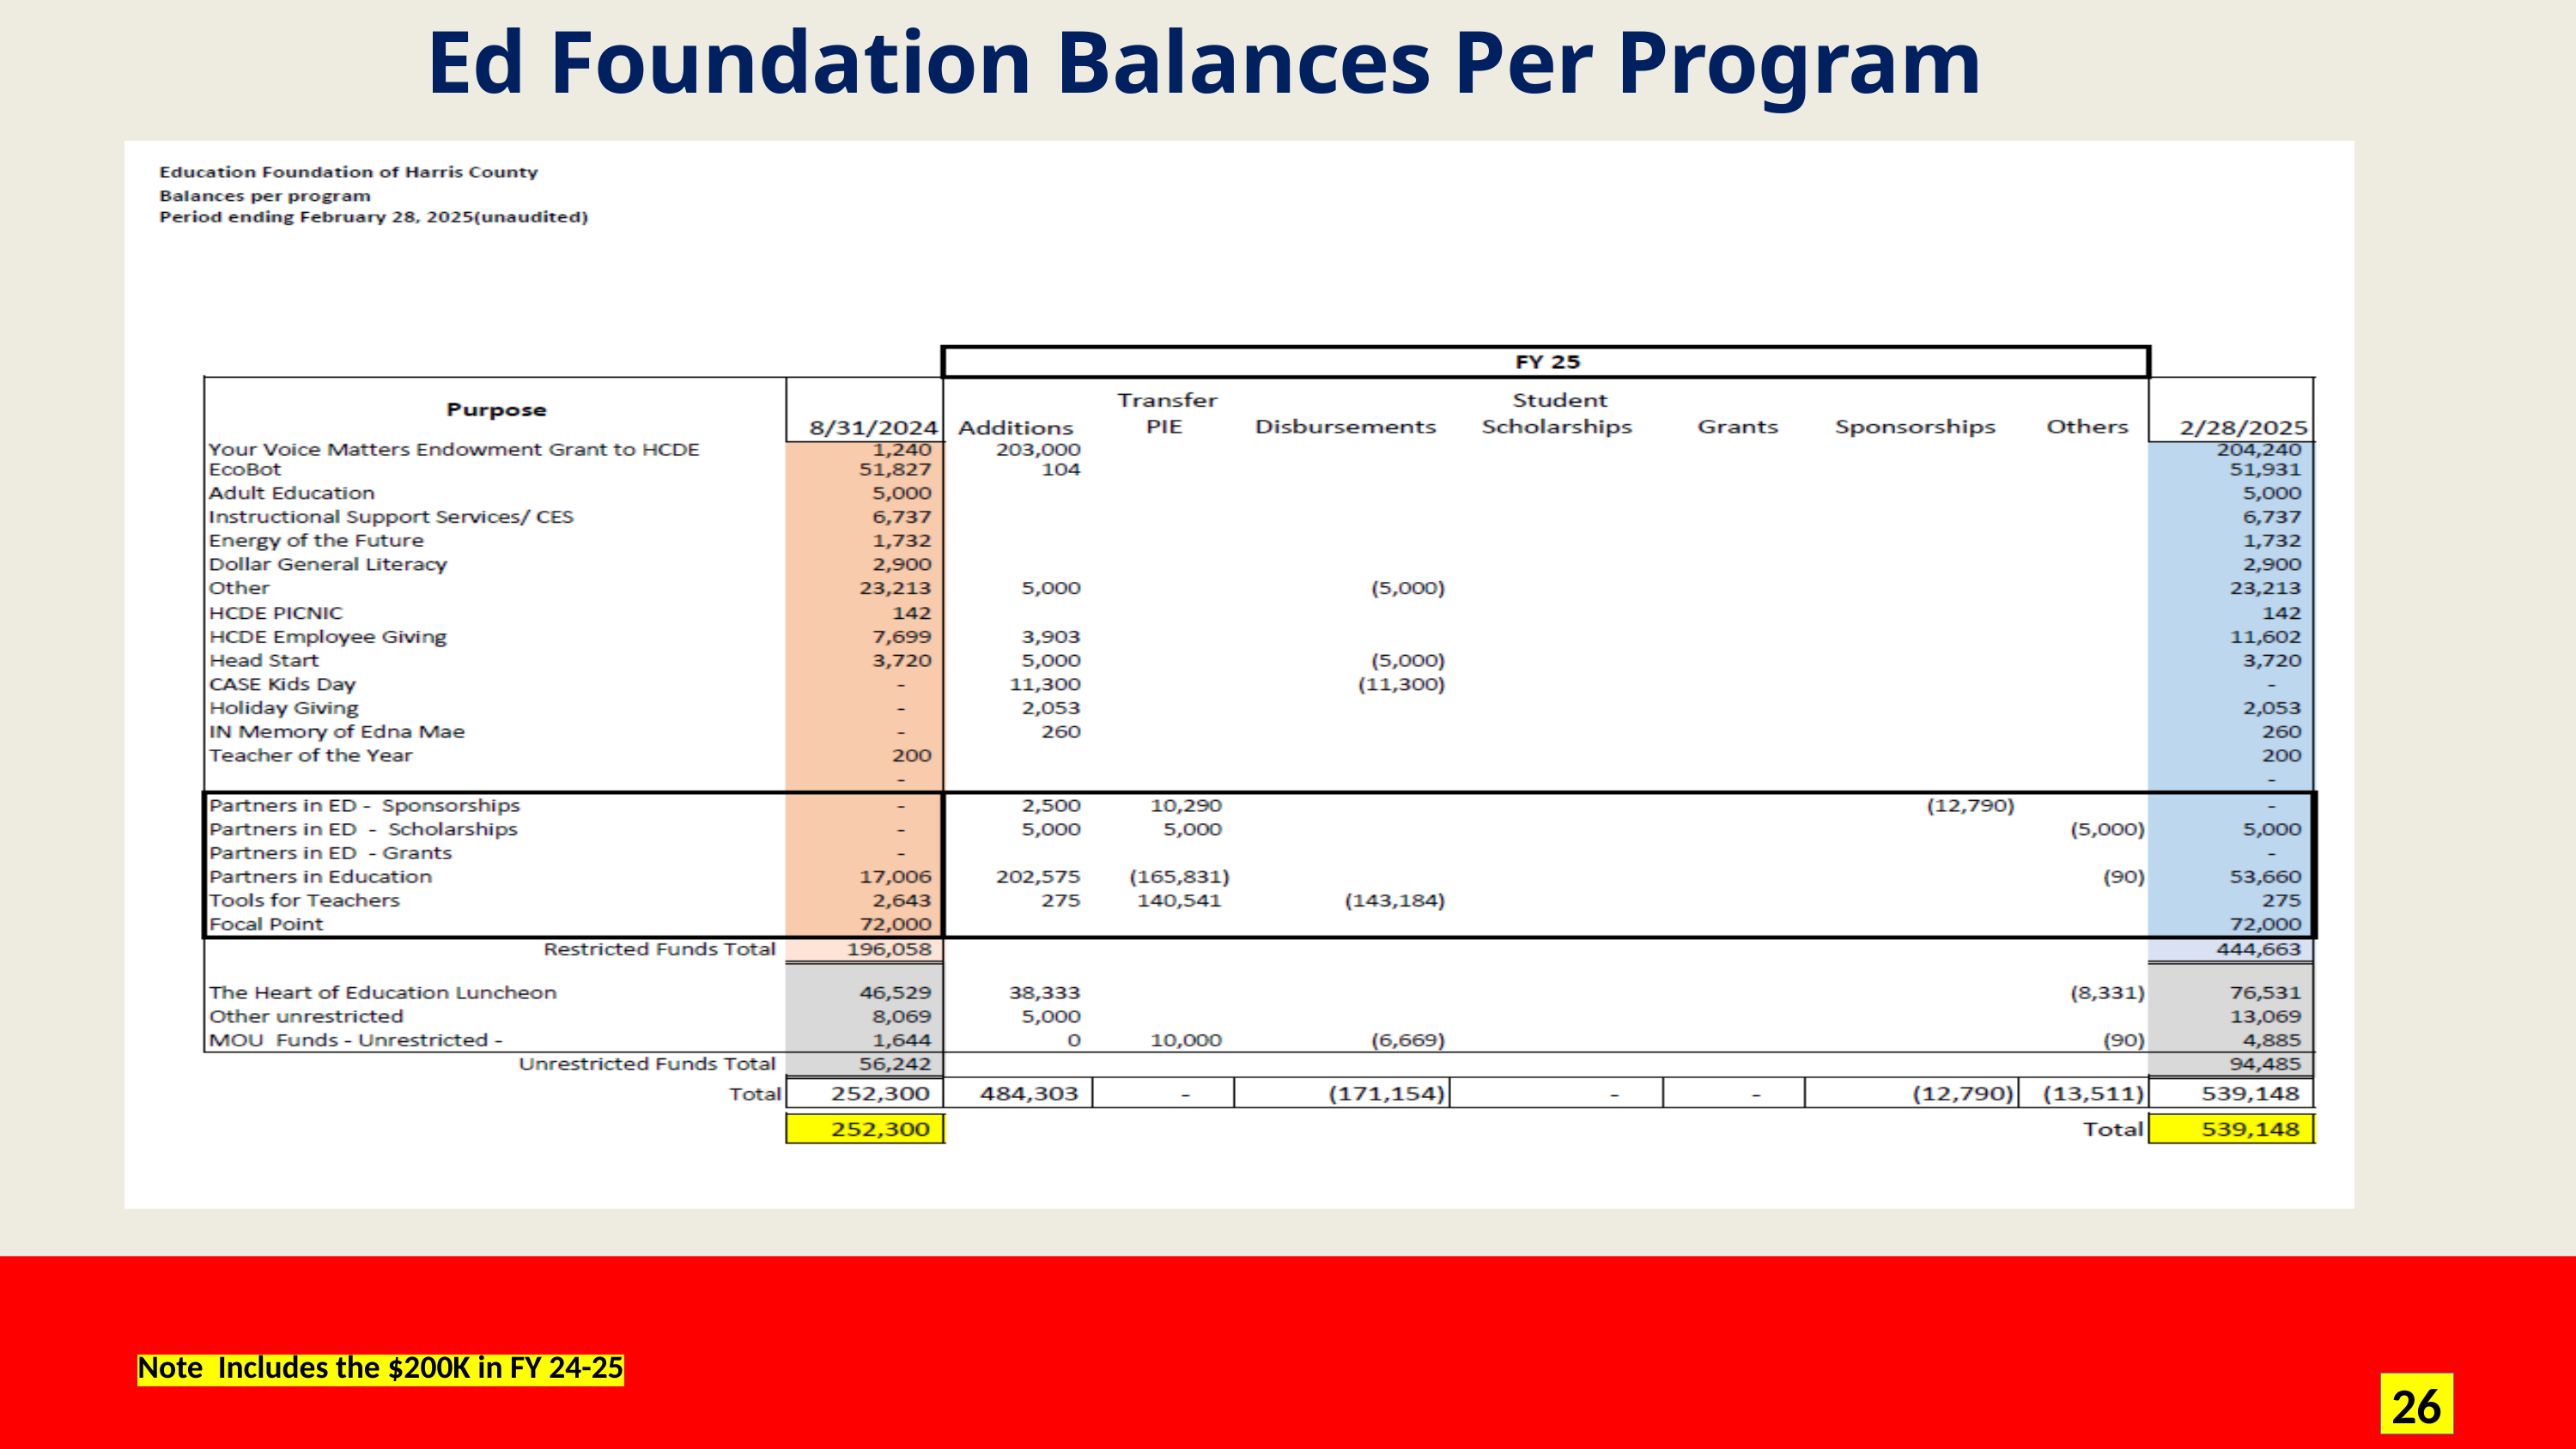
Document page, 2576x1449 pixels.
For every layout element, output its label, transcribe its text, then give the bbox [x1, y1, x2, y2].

text_box Note Includes the $200K in FY 24-25 [125, 1340, 721, 1391]
picture [125, 140, 2354, 1209]
text_box Ed Foundation Balances Per Program [143, 0, 2354, 117]
slide_number 26 [2380, 1373, 2454, 1434]
text_box [0, 1256, 2576, 1449]
text_box [0, 0, 2576, 1250]
